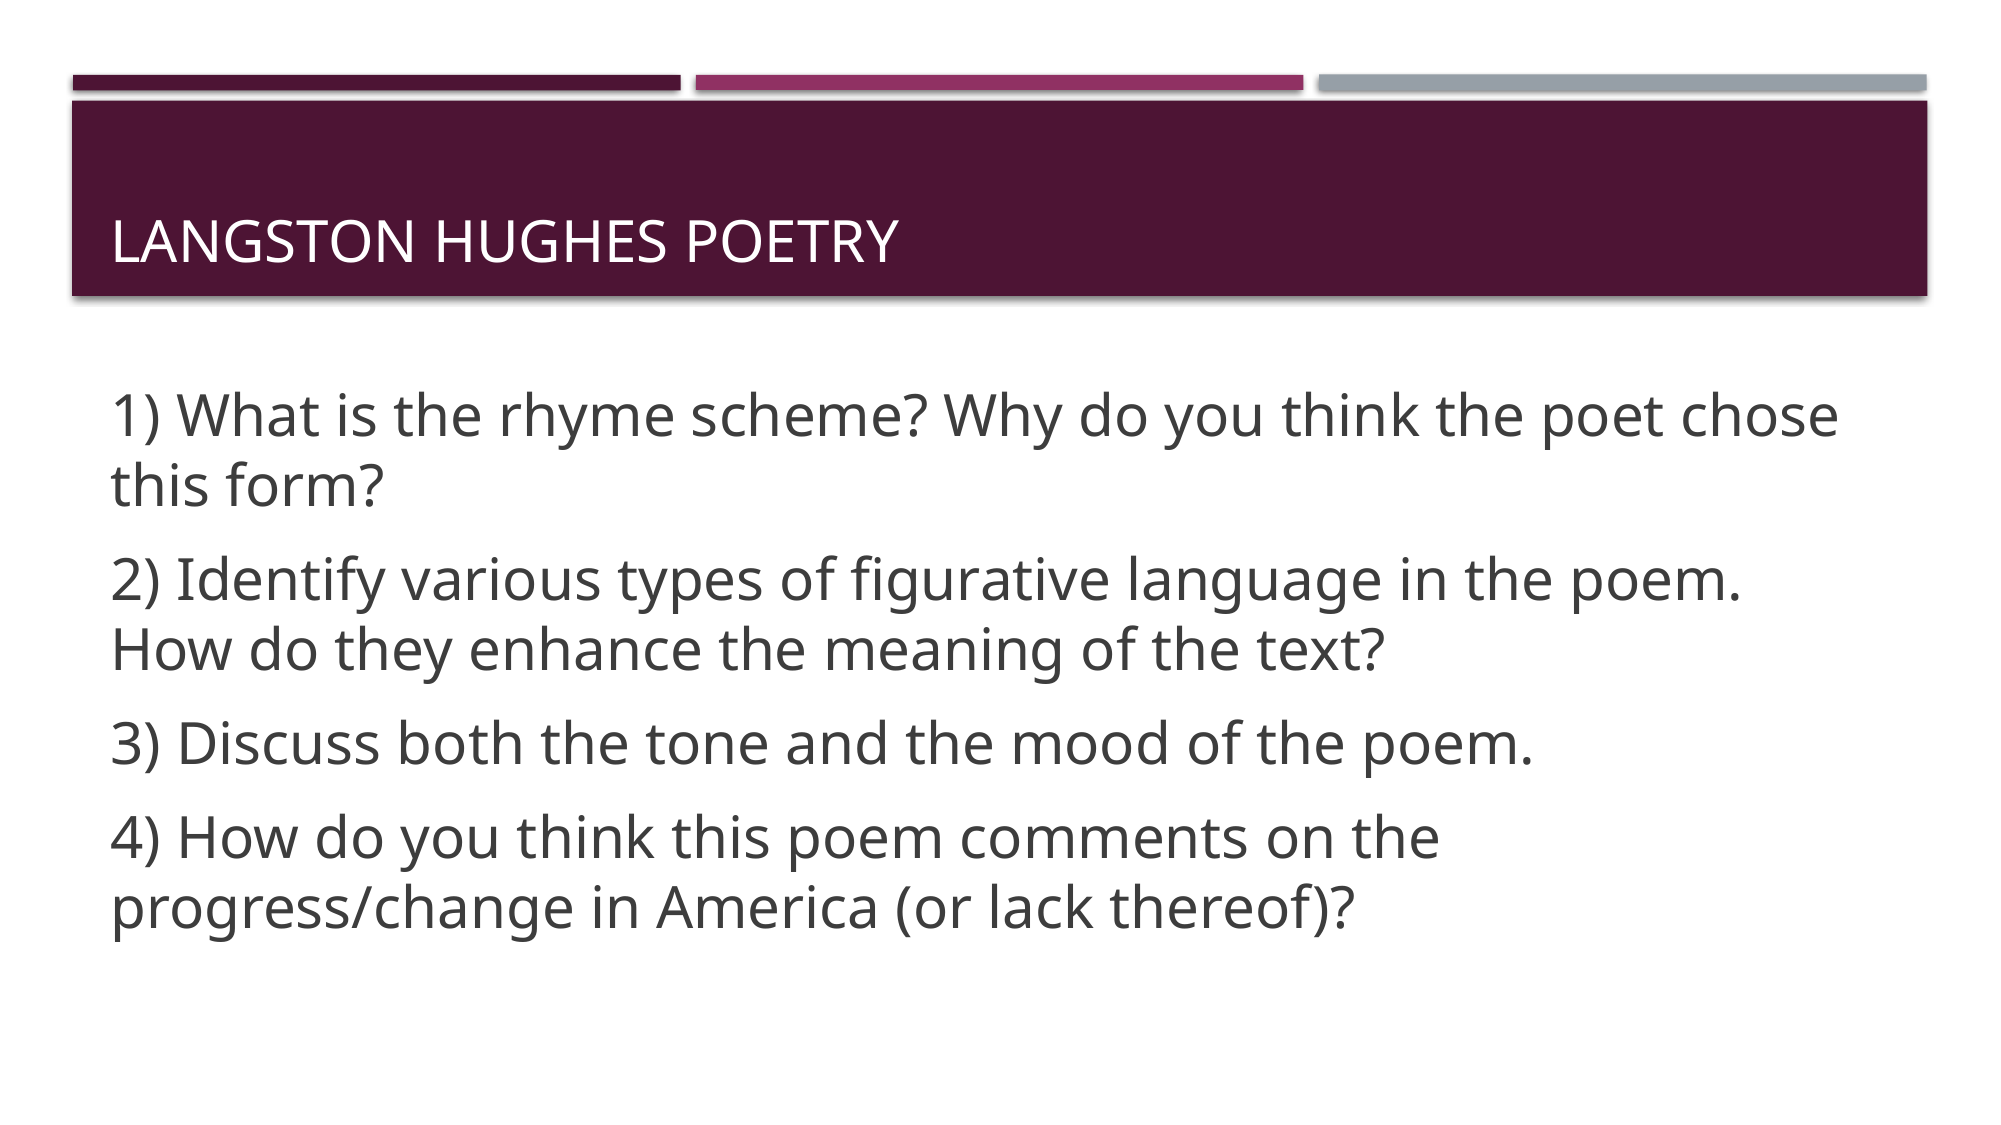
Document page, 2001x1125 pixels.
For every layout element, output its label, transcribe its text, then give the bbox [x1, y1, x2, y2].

list 1) What is the rhyme scheme? Why do you think the poet chose this form? 2) Identify various types of figurative language in the poem. How do they enhance the meaning of the text? 3) Discuss both the tone and the mood of the poem. 4) How do you think this poem comments on the progress/change in America (or lack thereof)? [95, 357, 1905, 962]
title Langston Hughes Poetry [95, 115, 1905, 282]
